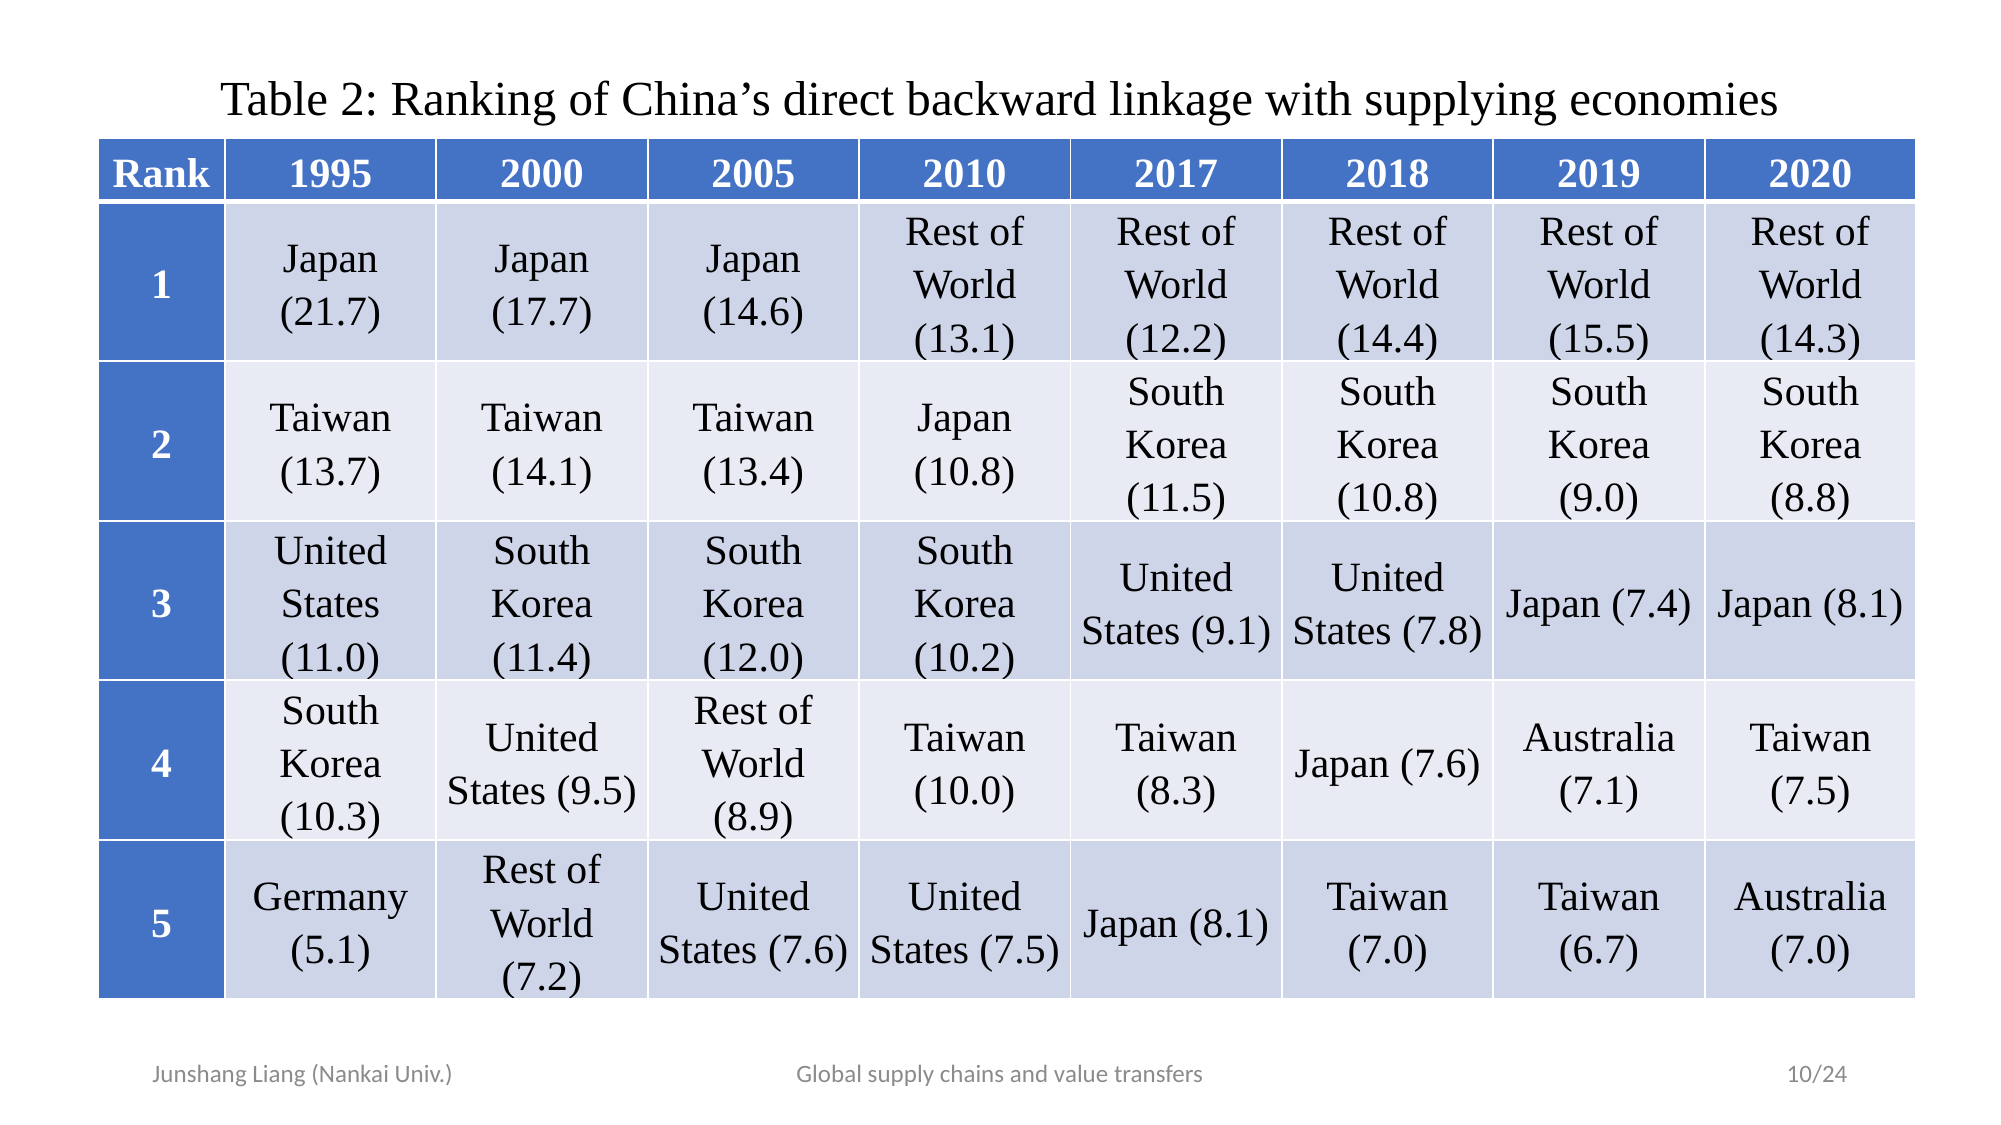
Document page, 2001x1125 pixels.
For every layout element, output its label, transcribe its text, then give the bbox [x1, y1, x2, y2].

table_cell Rest of World (14.4) [1283, 204, 1492, 360]
table_cell Japan (7.6) [1283, 681, 1492, 839]
table_cell Taiwan (8.3) [1071, 681, 1281, 839]
table_cell Rest of World (12.2) [1071, 204, 1281, 360]
table_cell Rest of World (13.1) [860, 204, 1070, 360]
slide_number Junshang Liang (Nankai Univ.) [137, 1042, 588, 1103]
table_cell South Korea (9.0) [1494, 362, 1704, 520]
text_box Table 2: Ranking of China’s direct backward linkage with supplying economies [195, 65, 1805, 137]
table_header 2010 [860, 139, 1070, 199]
table_cell South Korea (10.8) [1283, 362, 1492, 520]
table_cell Japan (8.1) [1071, 841, 1281, 998]
table_cell Australia (7.0) [1706, 841, 1915, 998]
table_cell United States (11.0) [226, 522, 435, 679]
table_cell Rest of World (8.9) [649, 681, 858, 839]
table_cell Taiwan (6.7) [1494, 841, 1704, 998]
table_cell United States (9.1) [1071, 522, 1281, 679]
table_cell South Korea (10.3) [226, 681, 435, 839]
table_cell South Korea (12.0) [649, 522, 858, 679]
footer Global supply chains and value transfers [662, 1042, 1338, 1103]
table_cell 4 [99, 681, 224, 839]
table_cell Rest of World (7.2) [437, 841, 647, 998]
table_cell Taiwan (13.7) [226, 362, 435, 520]
table_cell 5 [99, 841, 224, 998]
table_header 1995 [226, 139, 435, 199]
table_header 2017 [1071, 139, 1281, 199]
table_cell Japan (21.7) [226, 204, 435, 360]
table_header 2020 [1706, 139, 1915, 199]
table_cell Rest of World (14.3) [1706, 204, 1915, 360]
table_cell United States (9.5) [437, 681, 647, 839]
table_cell Australia (7.1) [1494, 681, 1704, 839]
table_cell Rest of World (15.5) [1494, 204, 1704, 360]
slide_number 10/24 [1412, 1042, 1863, 1103]
table_cell Japan (17.7) [437, 204, 647, 360]
table_cell South Korea (10.2) [860, 522, 1070, 679]
table_cell United States (7.6) [649, 841, 858, 998]
table_cell United States (7.8) [1283, 522, 1492, 679]
table_cell South Korea (11.4) [437, 522, 647, 679]
table_cell Taiwan (10.0) [860, 681, 1070, 839]
table_cell Japan (14.6) [649, 204, 858, 360]
table_cell Germany (5.1) [226, 841, 435, 998]
table_header 2000 [437, 139, 647, 199]
table_cell United States (7.5) [860, 841, 1070, 998]
table_cell South Korea (11.5) [1071, 362, 1281, 520]
table_header Rank [99, 139, 224, 199]
table_cell 3 [99, 522, 224, 679]
table_cell Japan (8.1) [1706, 522, 1915, 679]
table_header 2019 [1494, 139, 1704, 199]
table_header 2018 [1283, 139, 1492, 199]
table_cell Taiwan (13.4) [649, 362, 858, 520]
table_cell Taiwan (7.5) [1706, 681, 1915, 839]
table_cell Taiwan (7.0) [1283, 841, 1492, 998]
table_header 2005 [649, 139, 858, 199]
table_cell 2 [99, 362, 224, 520]
table_cell Japan (10.8) [860, 362, 1070, 520]
table_cell South Korea (8.8) [1706, 362, 1915, 520]
table_cell Japan (7.4) [1494, 522, 1704, 679]
table_cell 1 [99, 204, 224, 360]
table_cell Taiwan (14.1) [437, 362, 647, 520]
